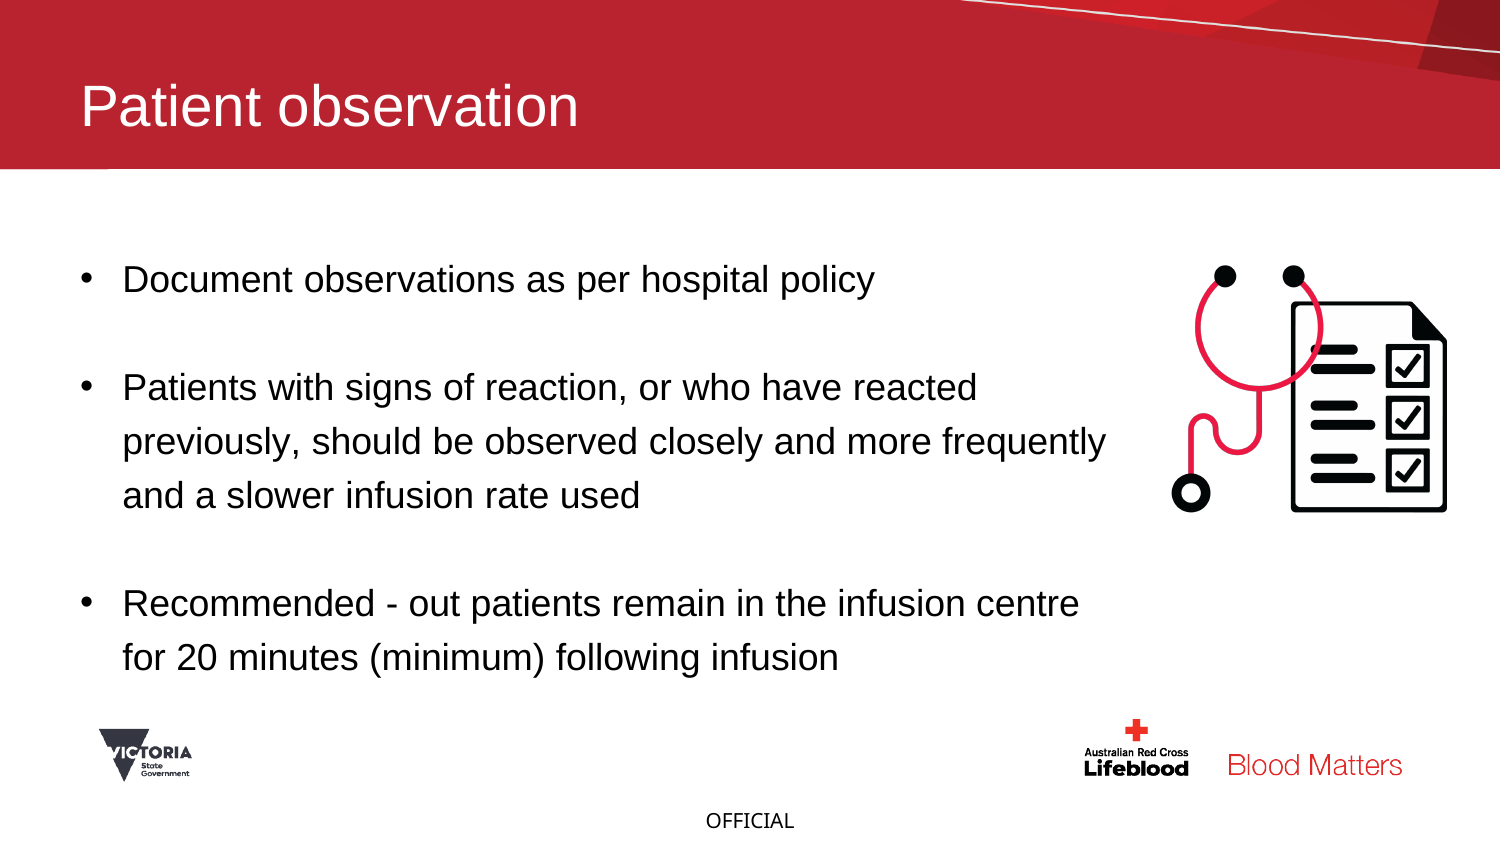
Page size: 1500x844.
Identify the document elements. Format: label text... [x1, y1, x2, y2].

title Patient observation [78, 29, 1474, 171]
picture [0, 0, 1500, 844]
text_box Document observations as per hospital policy Patients with signs of reaction, or who have reacted previously, should be observed closely and more frequently and a slower infusion rate used Recommended - out patients remain in the infusion centre for 20 minutes (minimum) following infusion [78, 245, 1109, 678]
